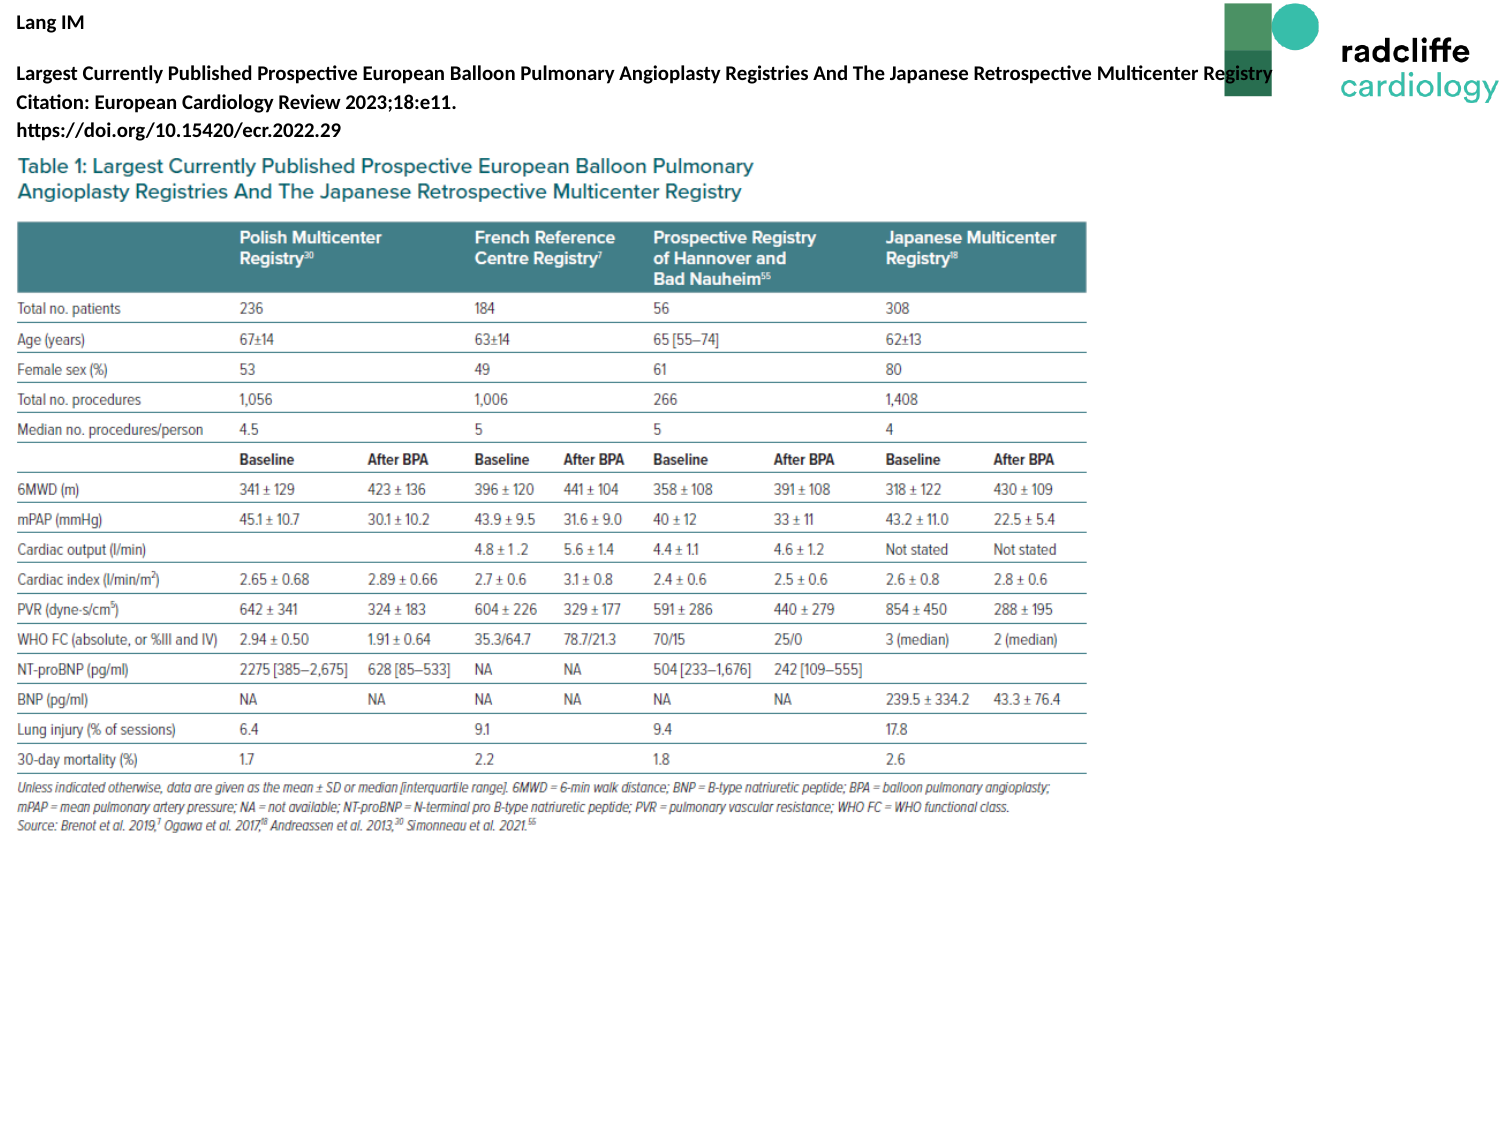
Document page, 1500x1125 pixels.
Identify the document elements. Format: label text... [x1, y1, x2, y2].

picture [1224, 1, 1499, 104]
text_box Lang IM [1, 1, 939, 42]
text_box Largest Currently Published Prospective European Balloon Pulmonary Angioplasty Registries And The Japanese Retrospective Multicenter Registry [1, 51, 1224, 81]
text_box https://doi.org/10.15420/ecr.2022.29 [1, 109, 1500, 150]
text_box Citation: European Cardiology Review 2023;18:e11. [1, 81, 1500, 109]
picture [1, 141, 1096, 849]
